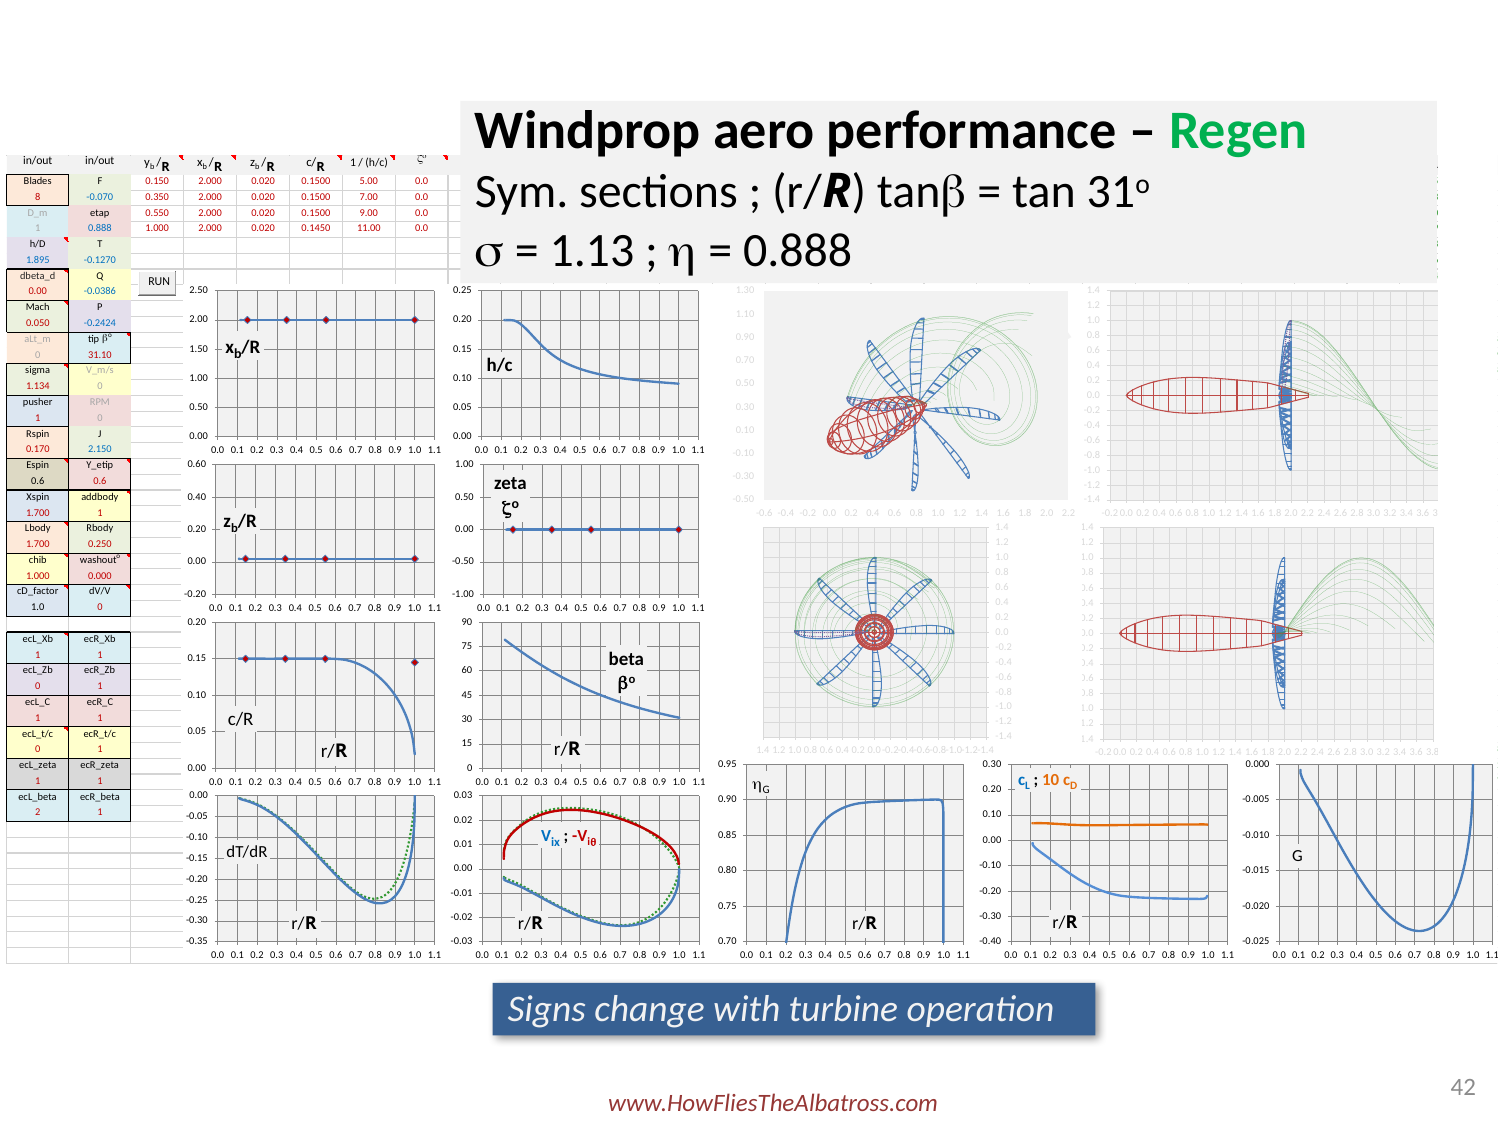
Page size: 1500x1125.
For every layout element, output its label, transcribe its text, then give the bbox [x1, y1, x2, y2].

text_box Windprop aero performance – Regen Sym. sections ; (r/R) tanb = tan 31o s = 1.13 ; h = 0.888 [460, 100, 1437, 153]
slide_number 42 [1141, 1055, 1492, 1115]
text_box Signs change with turbine operation [492, 982, 1096, 1036]
picture [5, 154, 1498, 964]
